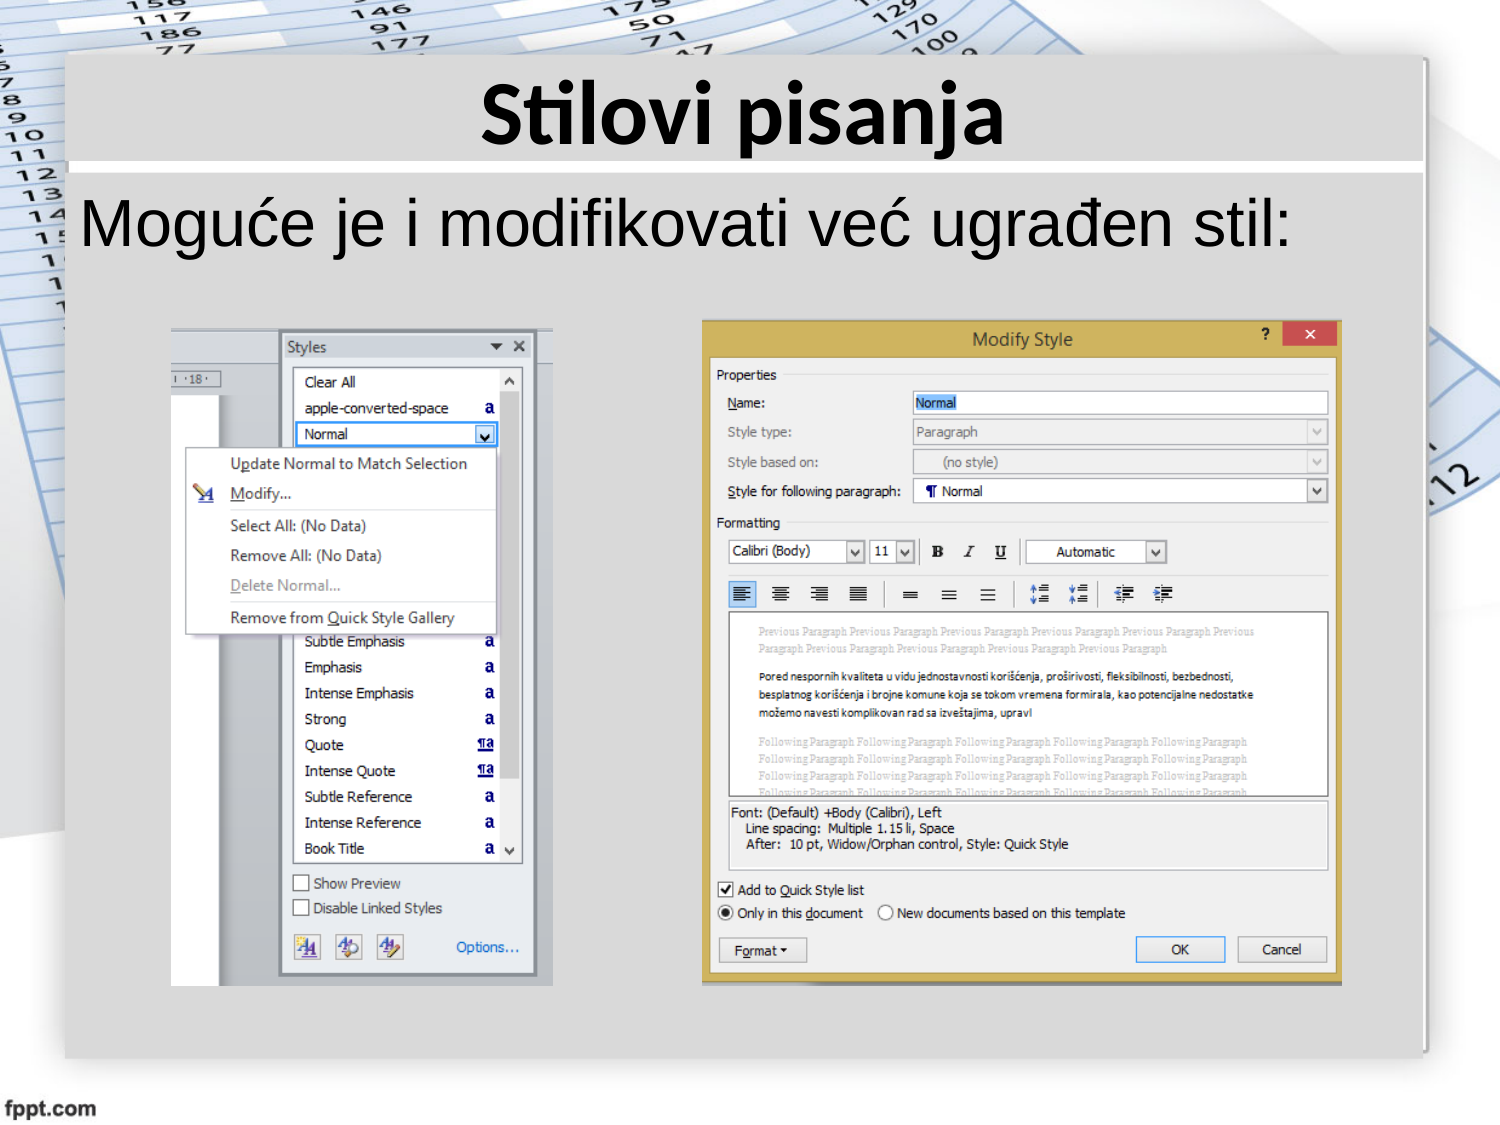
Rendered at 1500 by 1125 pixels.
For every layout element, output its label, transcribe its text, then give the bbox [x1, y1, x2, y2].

picture [0, 0, 1500, 1125]
list Moguće je i modifikovati već ugrađen stil: [64, 172, 1424, 1059]
title Stilovi pisanja [64, 54, 1424, 161]
